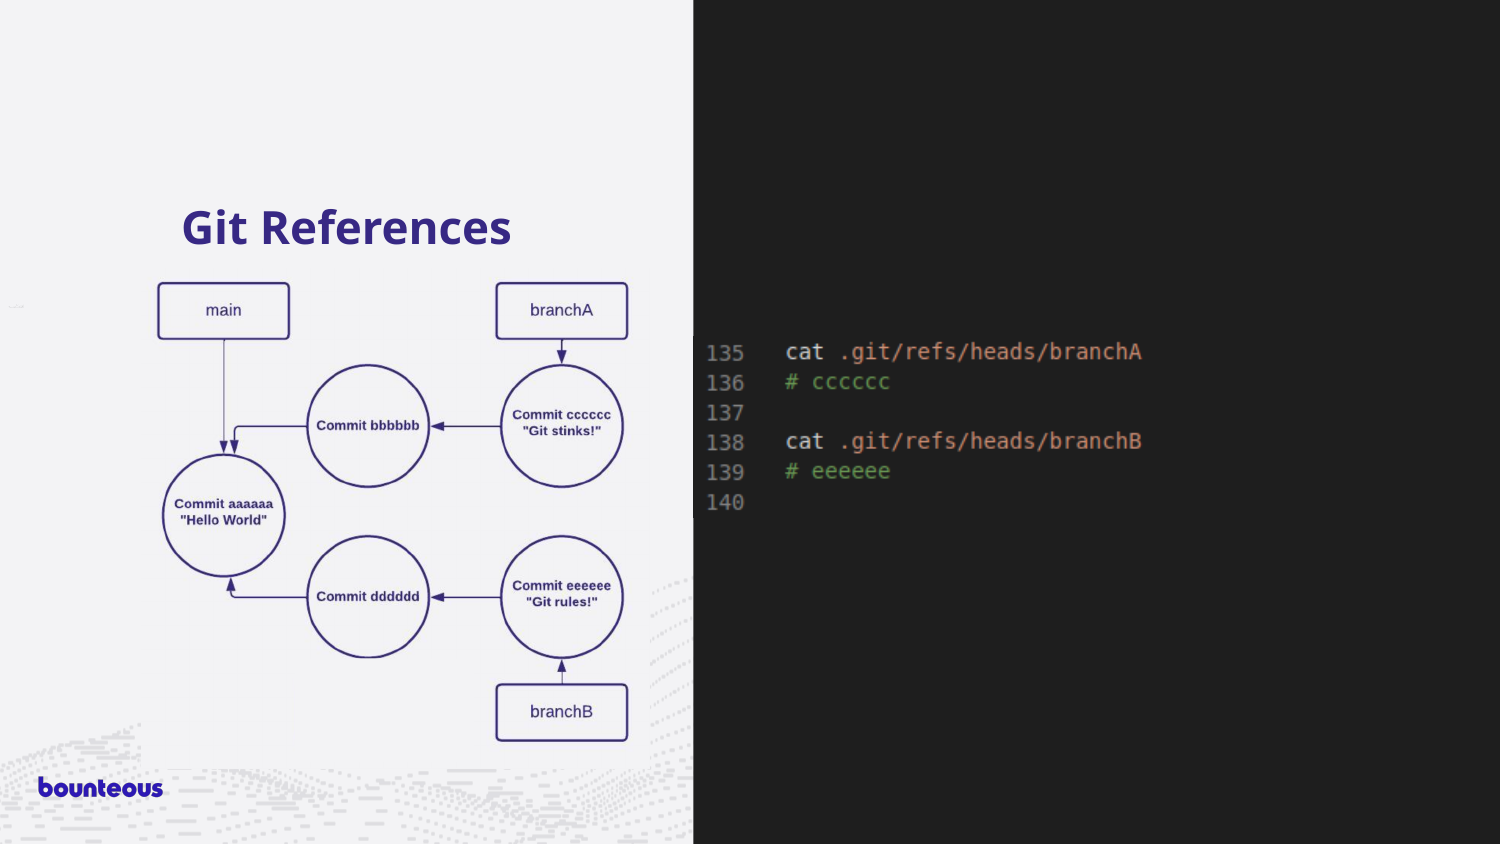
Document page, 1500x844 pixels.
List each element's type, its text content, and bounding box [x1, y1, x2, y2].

picture [25, 268, 651, 830]
picture [693, 335, 1216, 518]
list [653, 296, 1173, 772]
title Git References [181, 198, 1282, 340]
text_box [693, 0, 1500, 844]
